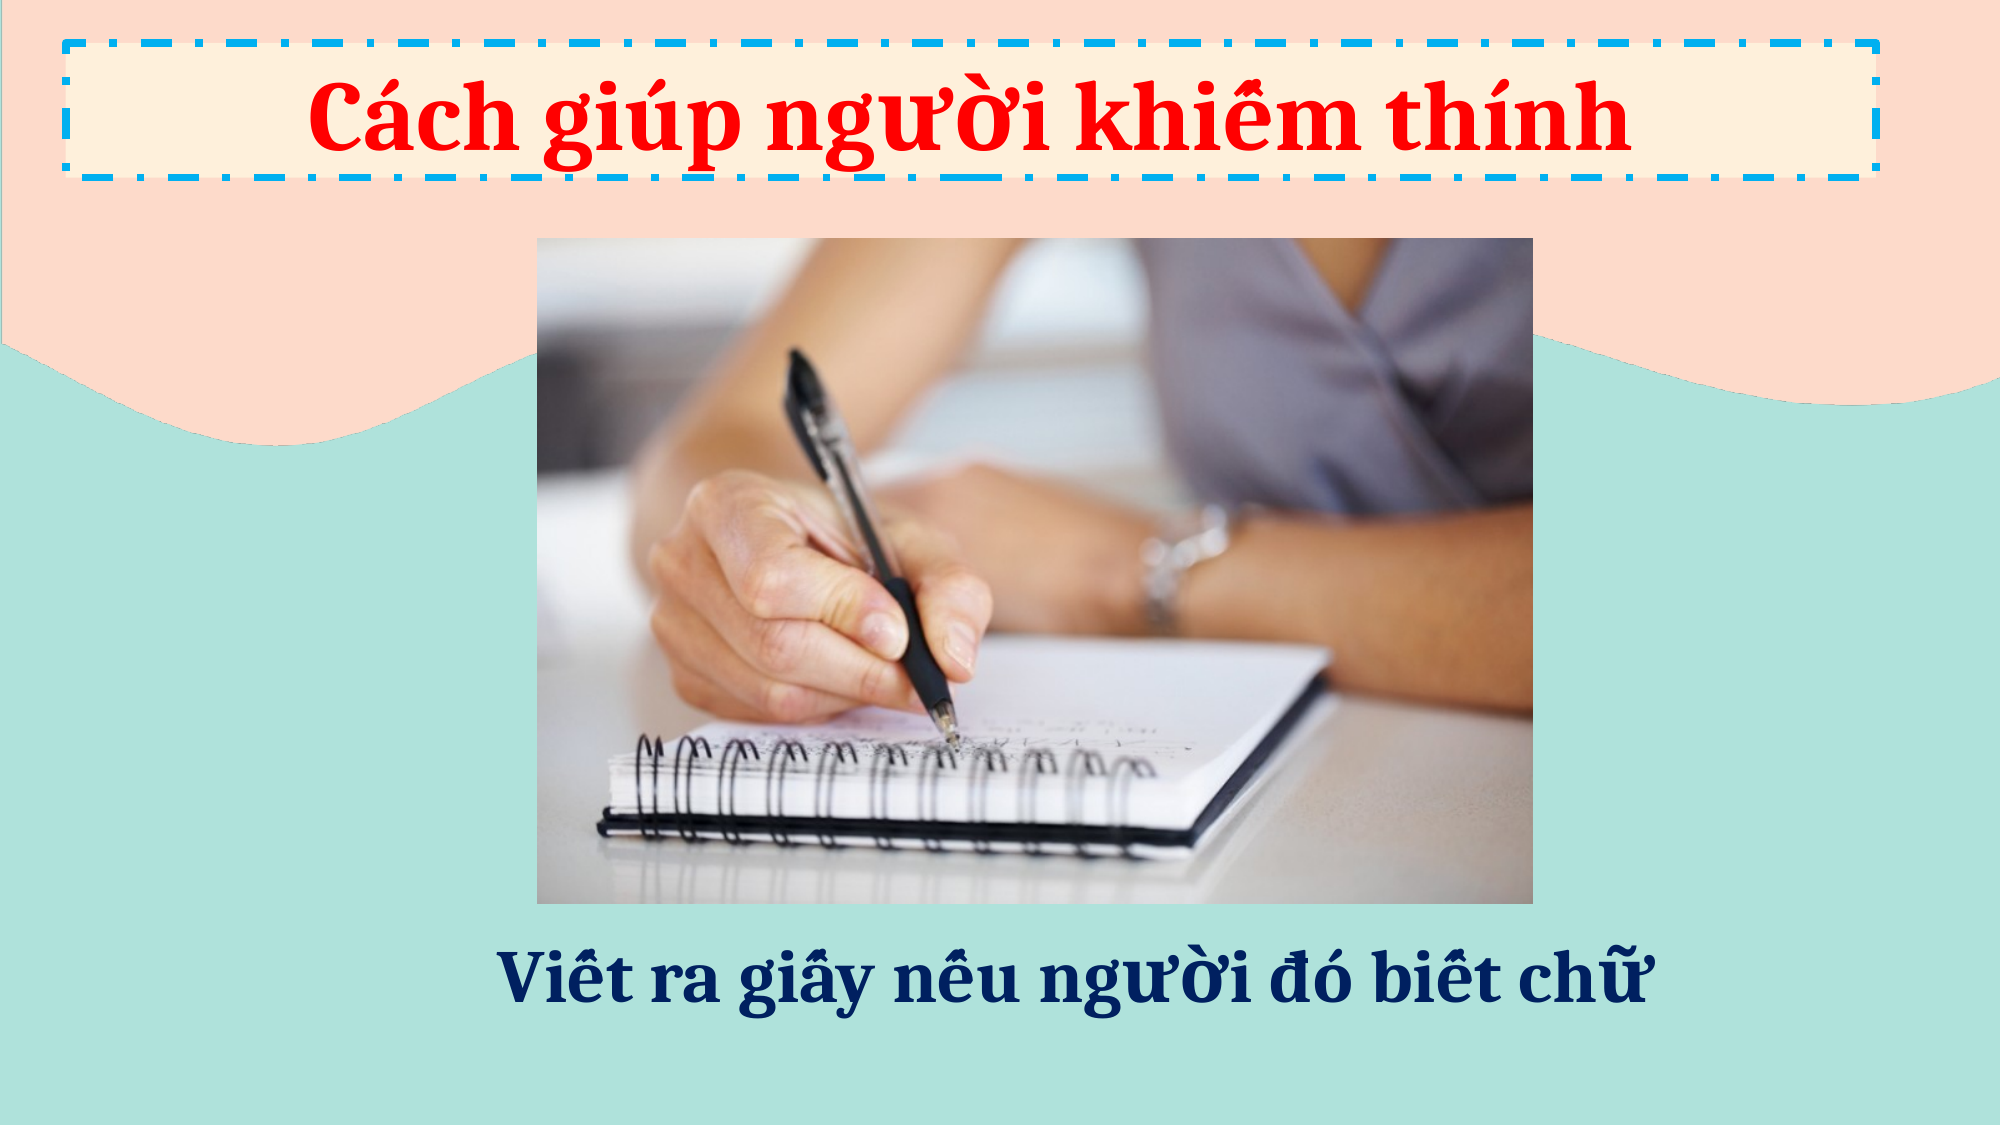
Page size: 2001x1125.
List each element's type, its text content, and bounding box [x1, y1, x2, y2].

text_box Viết ra giấy nếu người đó biết chữ [439, 920, 1714, 1025]
picture [2, 0, 2000, 904]
text_box Cách giúp người khiếm thính [65, 42, 1876, 178]
